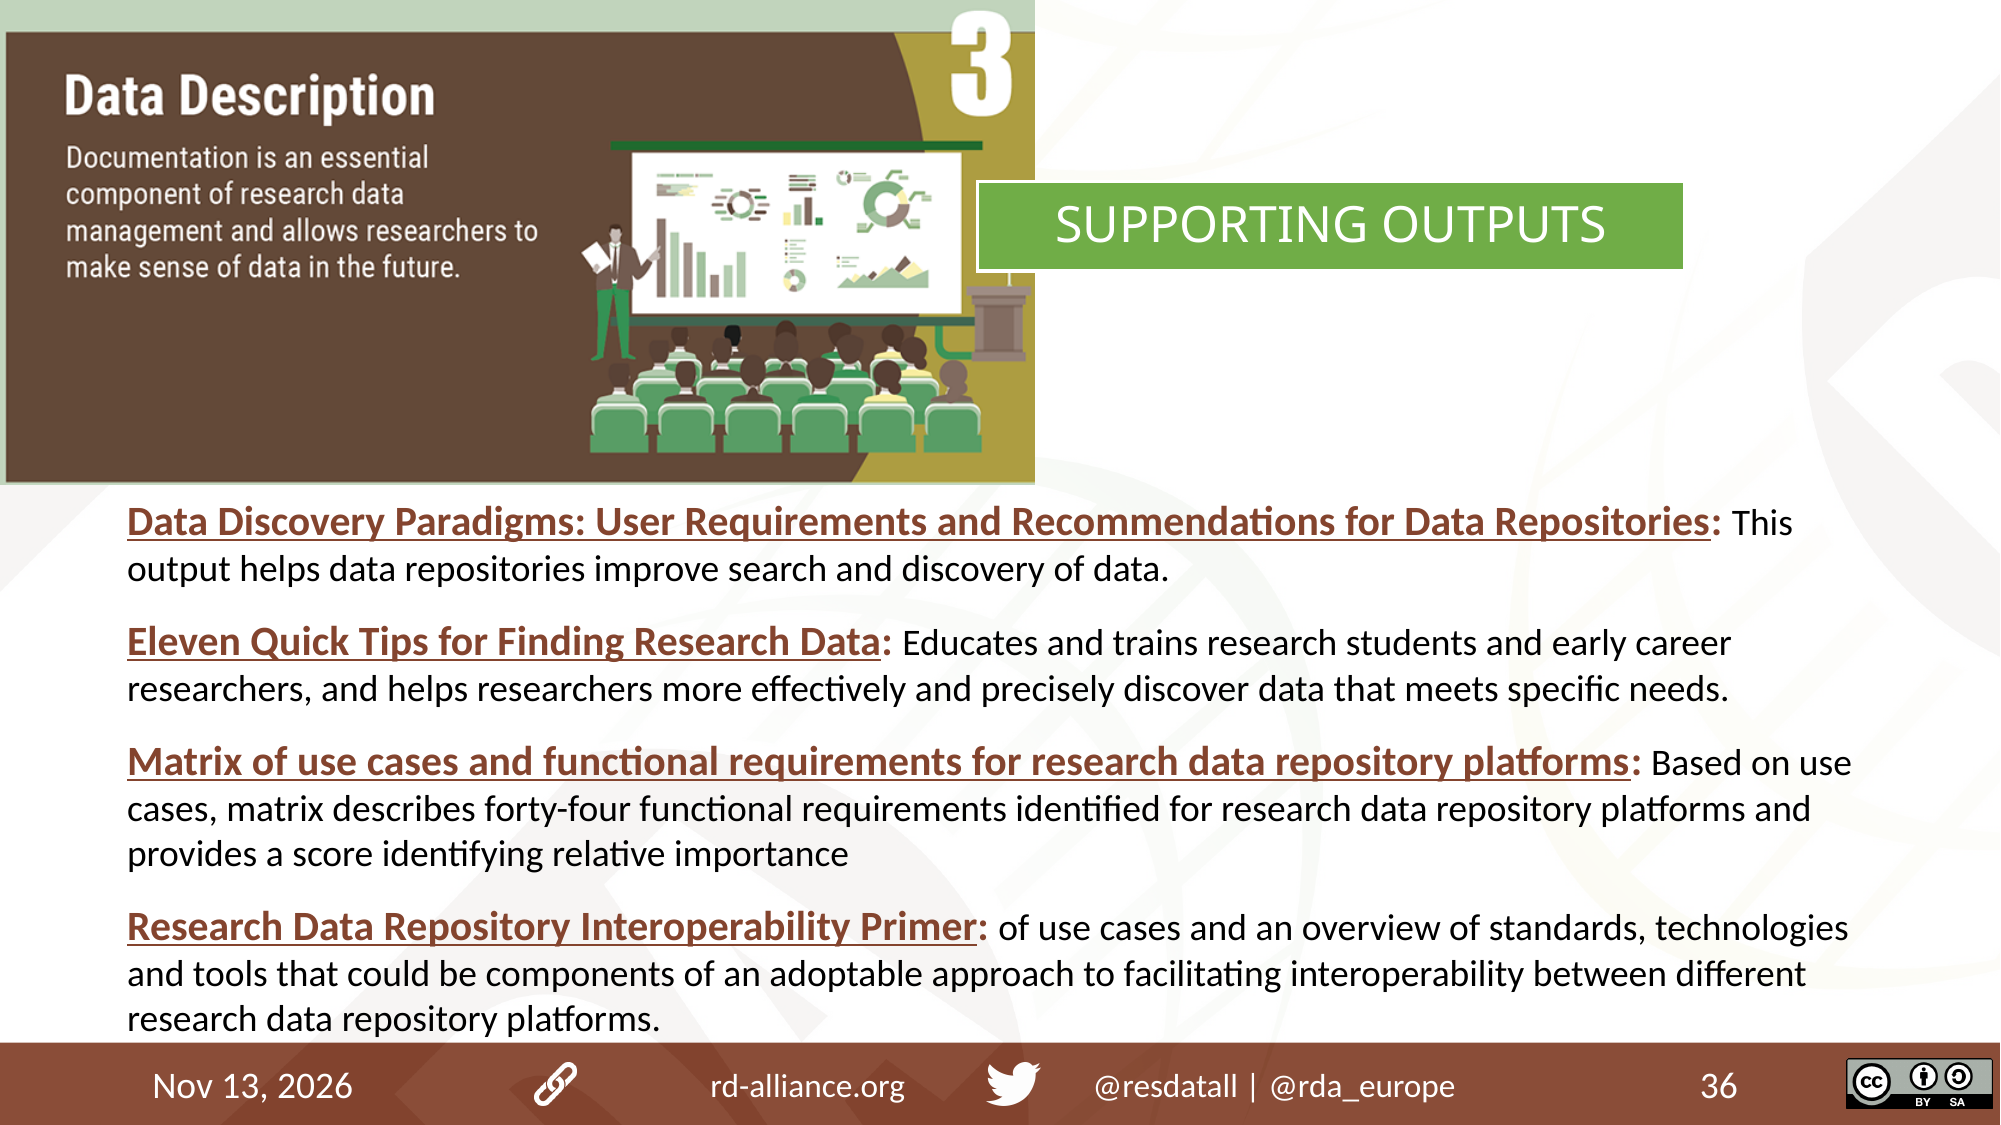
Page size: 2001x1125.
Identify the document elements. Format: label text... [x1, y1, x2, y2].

slide_number 21-Oct-20 [137, 1054, 372, 1114]
slide_number 36 [1684, 1054, 1800, 1125]
footer rd-alliance.org @resdatall | @rda_europe [538, 1054, 1629, 1114]
text_box SUPPORTING OUTPUTS [1035, 180, 1686, 273]
list Data Discovery Paradigms: User Requirements and Recommendations for Data Repositories: This output helps data repositories improve search and discovery of data. Eleven Quick Tips for Finding Research Data: Educates and trains research students and early career researchers, and helps researchers more effectively and precisely discover data that meets specific needs. Matrix of use cases and functional requirements for research data repository platforms: Based on use cases, matrix describes forty-four functional requirements identified for research data repository platforms and provides a score identifying relative importance Research Data Repository Interoperability Primer: of use cases and an overview of standards, technologies and tools that could be components of an adoptable approach to facilitating interoperability between different research data repository platforms. [112, 486, 1914, 1125]
picture [0, 0, 1035, 485]
text_box [1059, 548, 1949, 1016]
picture [1914, 1058, 1993, 1109]
